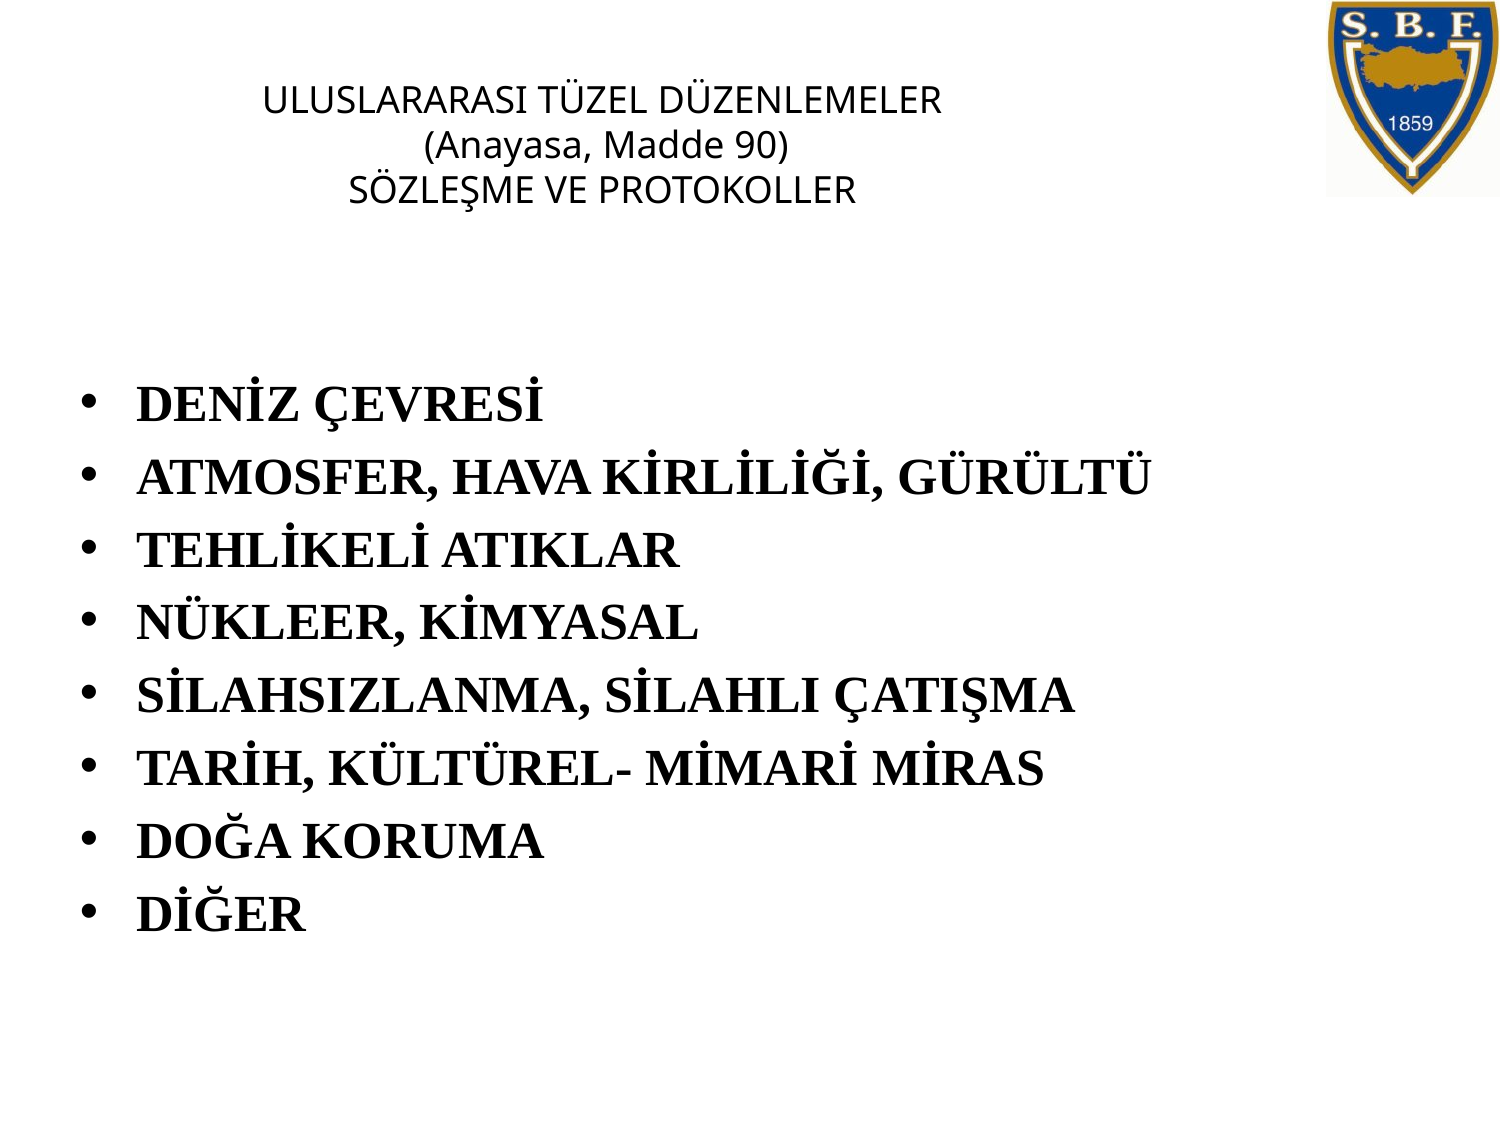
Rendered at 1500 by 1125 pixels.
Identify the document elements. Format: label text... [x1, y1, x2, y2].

title ULUSLARARASI TÜZEL DÜZENLEMELER (Anayasa, Madde 90) SÖZLEŞME VE PROTOKOLLER [76, 42, 1128, 244]
picture [1326, 0, 1500, 197]
list DENİZ ÇEVRESİ ATMOSFER, HAVA KİRLİLİĞİ, GÜRÜLTÜ TEHLİKELİ ATIKLAR NÜKLEER, KİMYASAL SİLAHSIZLANMA, SİLAHLI ÇATIŞMA TARİH, KÜLTÜREL- MİMARİ MİRAS DOĞA KORUMA DİĞER [64, 361, 1415, 1082]
